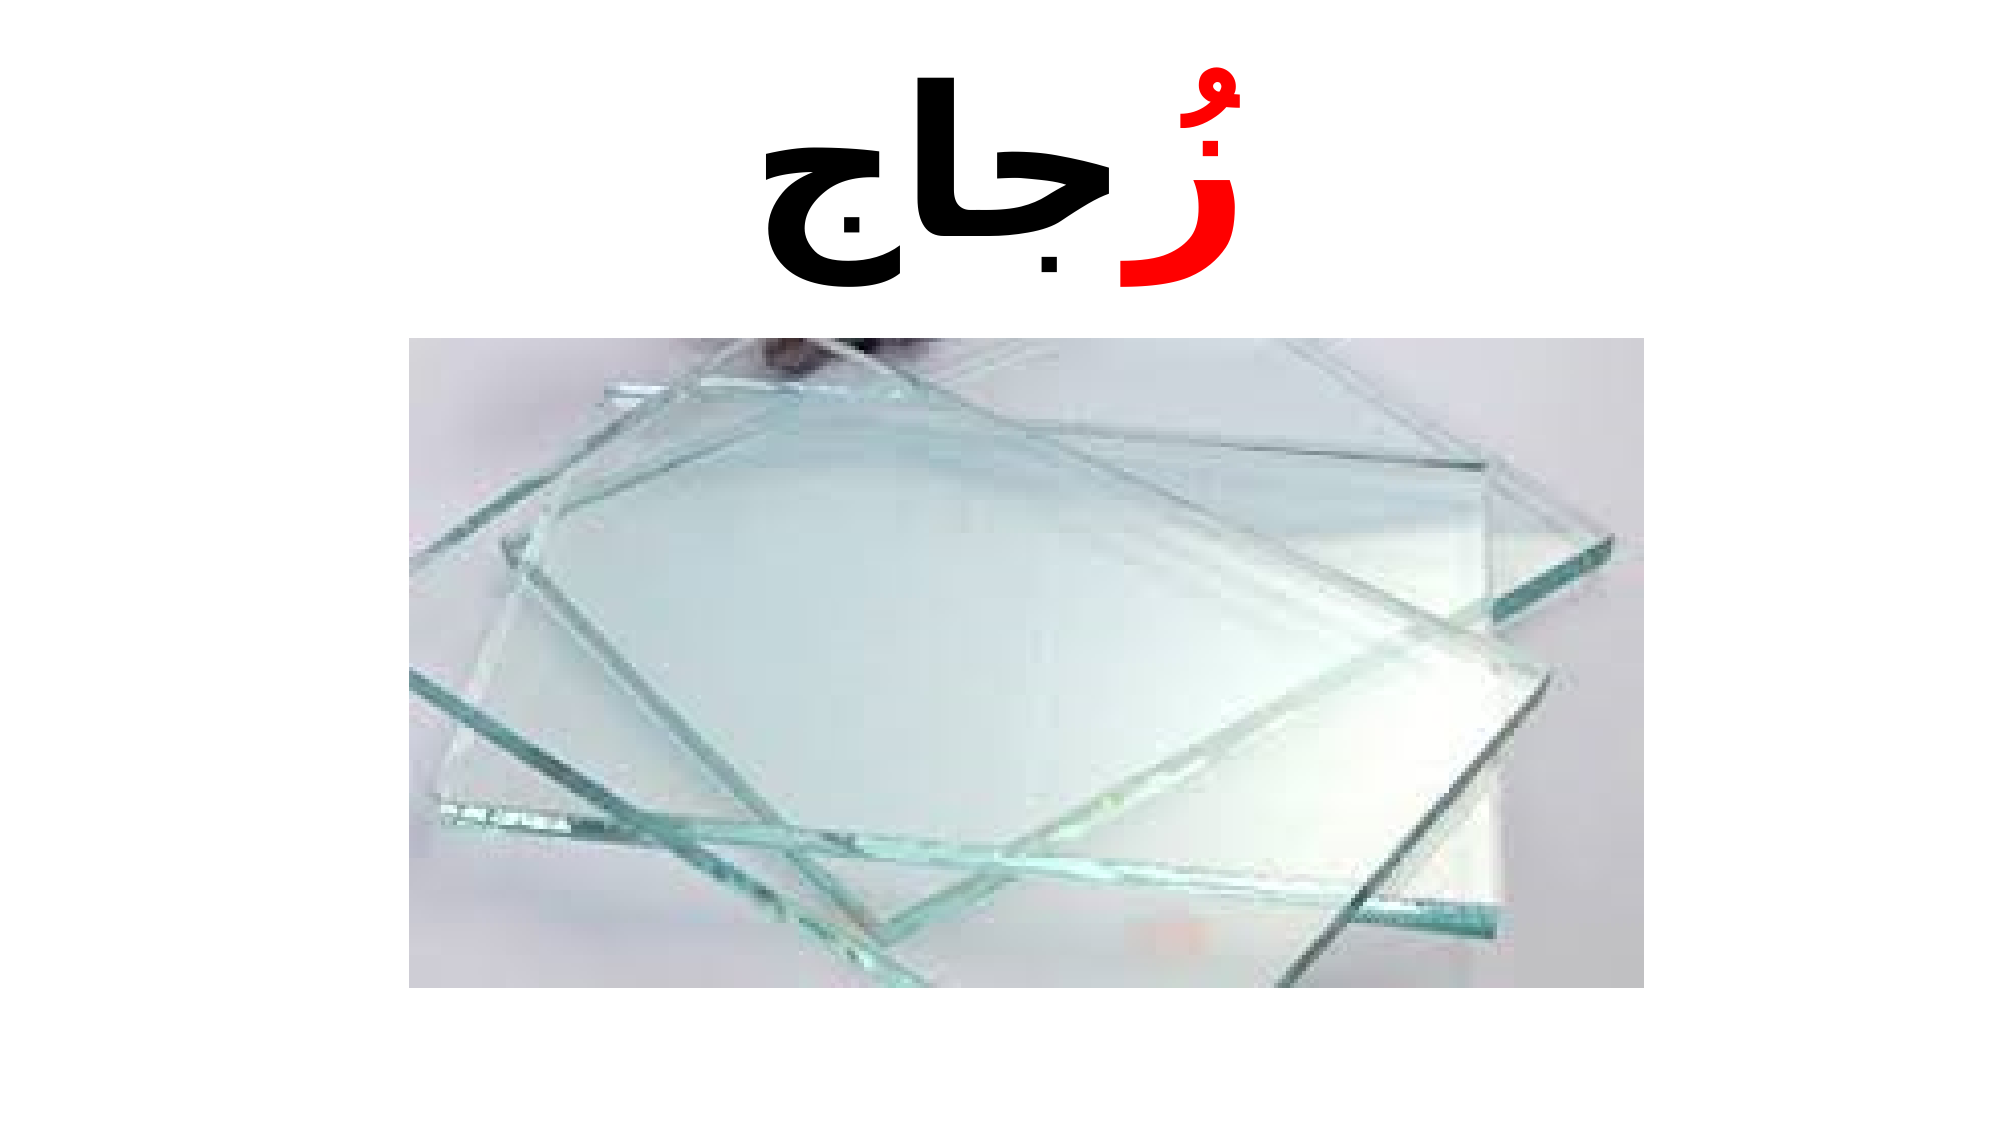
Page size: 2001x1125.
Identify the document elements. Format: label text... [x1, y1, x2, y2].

title زُجاج [137, 59, 1863, 278]
picture [409, 338, 1644, 988]
